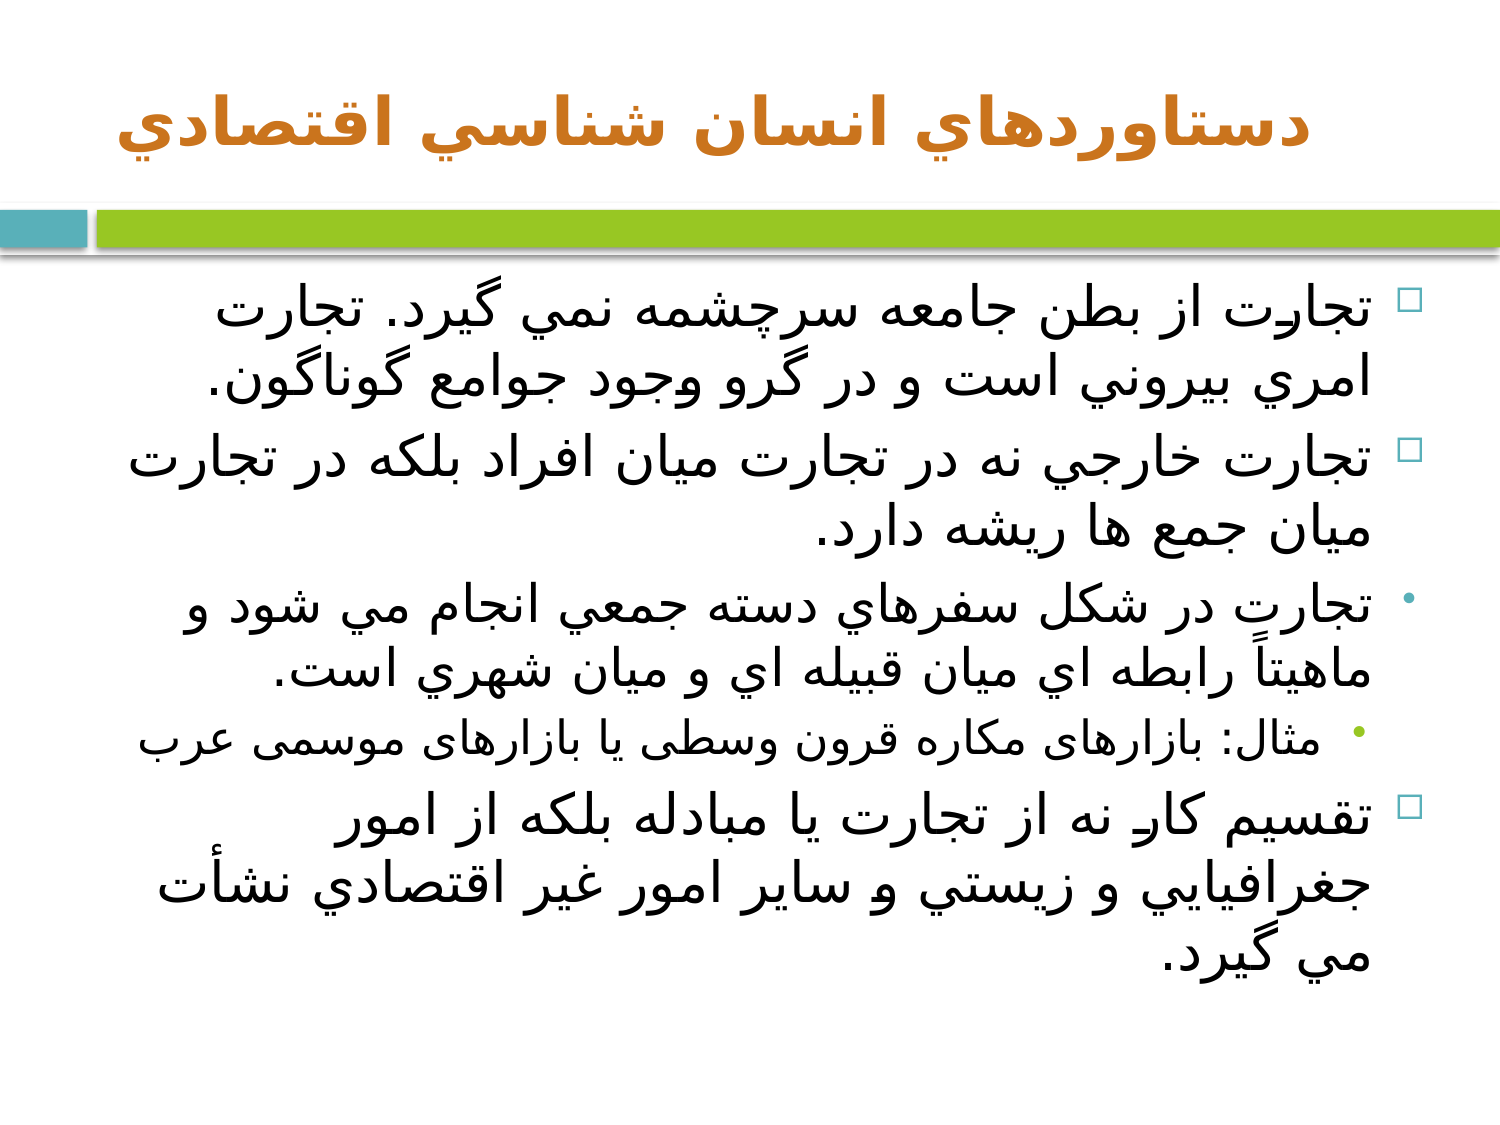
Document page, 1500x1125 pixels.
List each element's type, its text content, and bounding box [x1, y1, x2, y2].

list تجارت از بطن جامعه سرچشمه نمي گيرد. تجارت امري بيروني است و در گرو وجود جوامع گوناگون. تجارت خارجي نه در تجارت ميان افراد بلکه در تجارت ميان جمع ها ريشه دارد. تجارت در شکل سفرهاي دسته جمعي انجام مي شود و ماهيتاً رابطه اي ميان قبيله اي و ميان شهري است. مثال: بازارهای مکاره قرون وسطی یا بازارهای موسمی عرب تقسيم کار نه از تجارت يا مبادله بلکه از امور جغرافيايي و زيستي و ساير امور غير اقتصادي نشأت مي گيرد. [100, 262, 1438, 1000]
title دستاوردهاي انسان شناسي اقتصادي [100, 37, 1438, 200]
